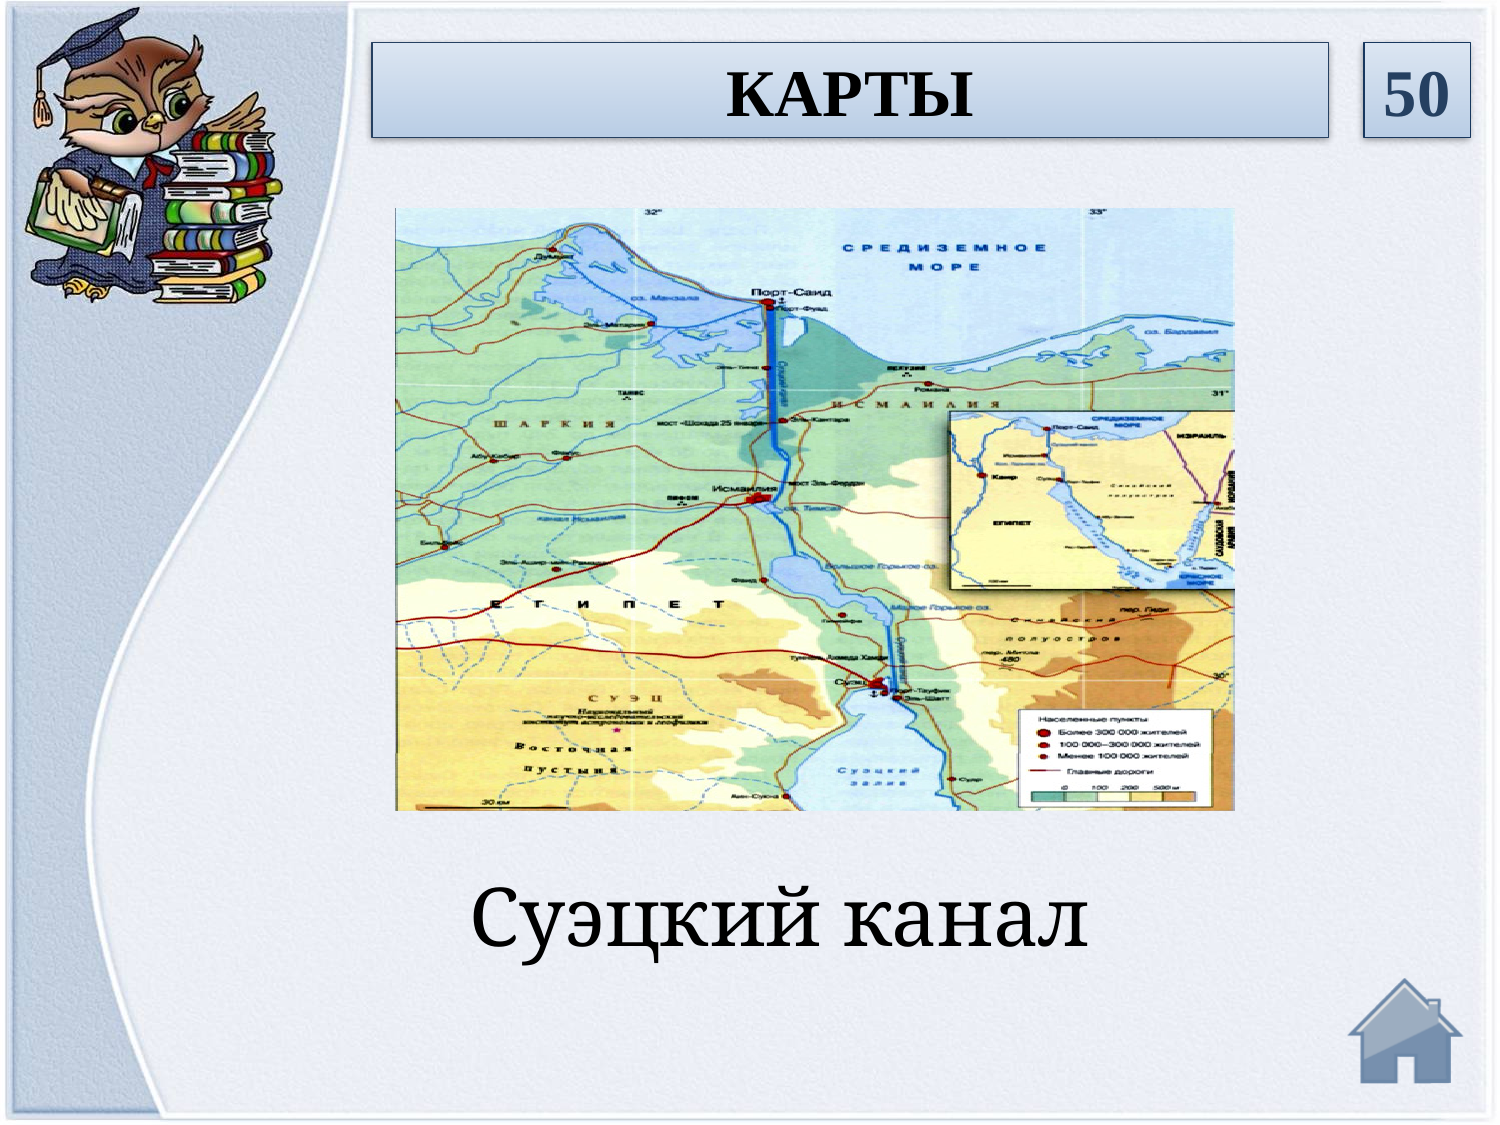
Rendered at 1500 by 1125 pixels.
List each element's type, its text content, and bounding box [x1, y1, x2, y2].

text_box Суэцкий канал [454, 857, 1282, 971]
text_box Карты [371, 42, 1329, 138]
picture [0, 0, 1500, 1125]
text_box 50 [1363, 42, 1471, 138]
